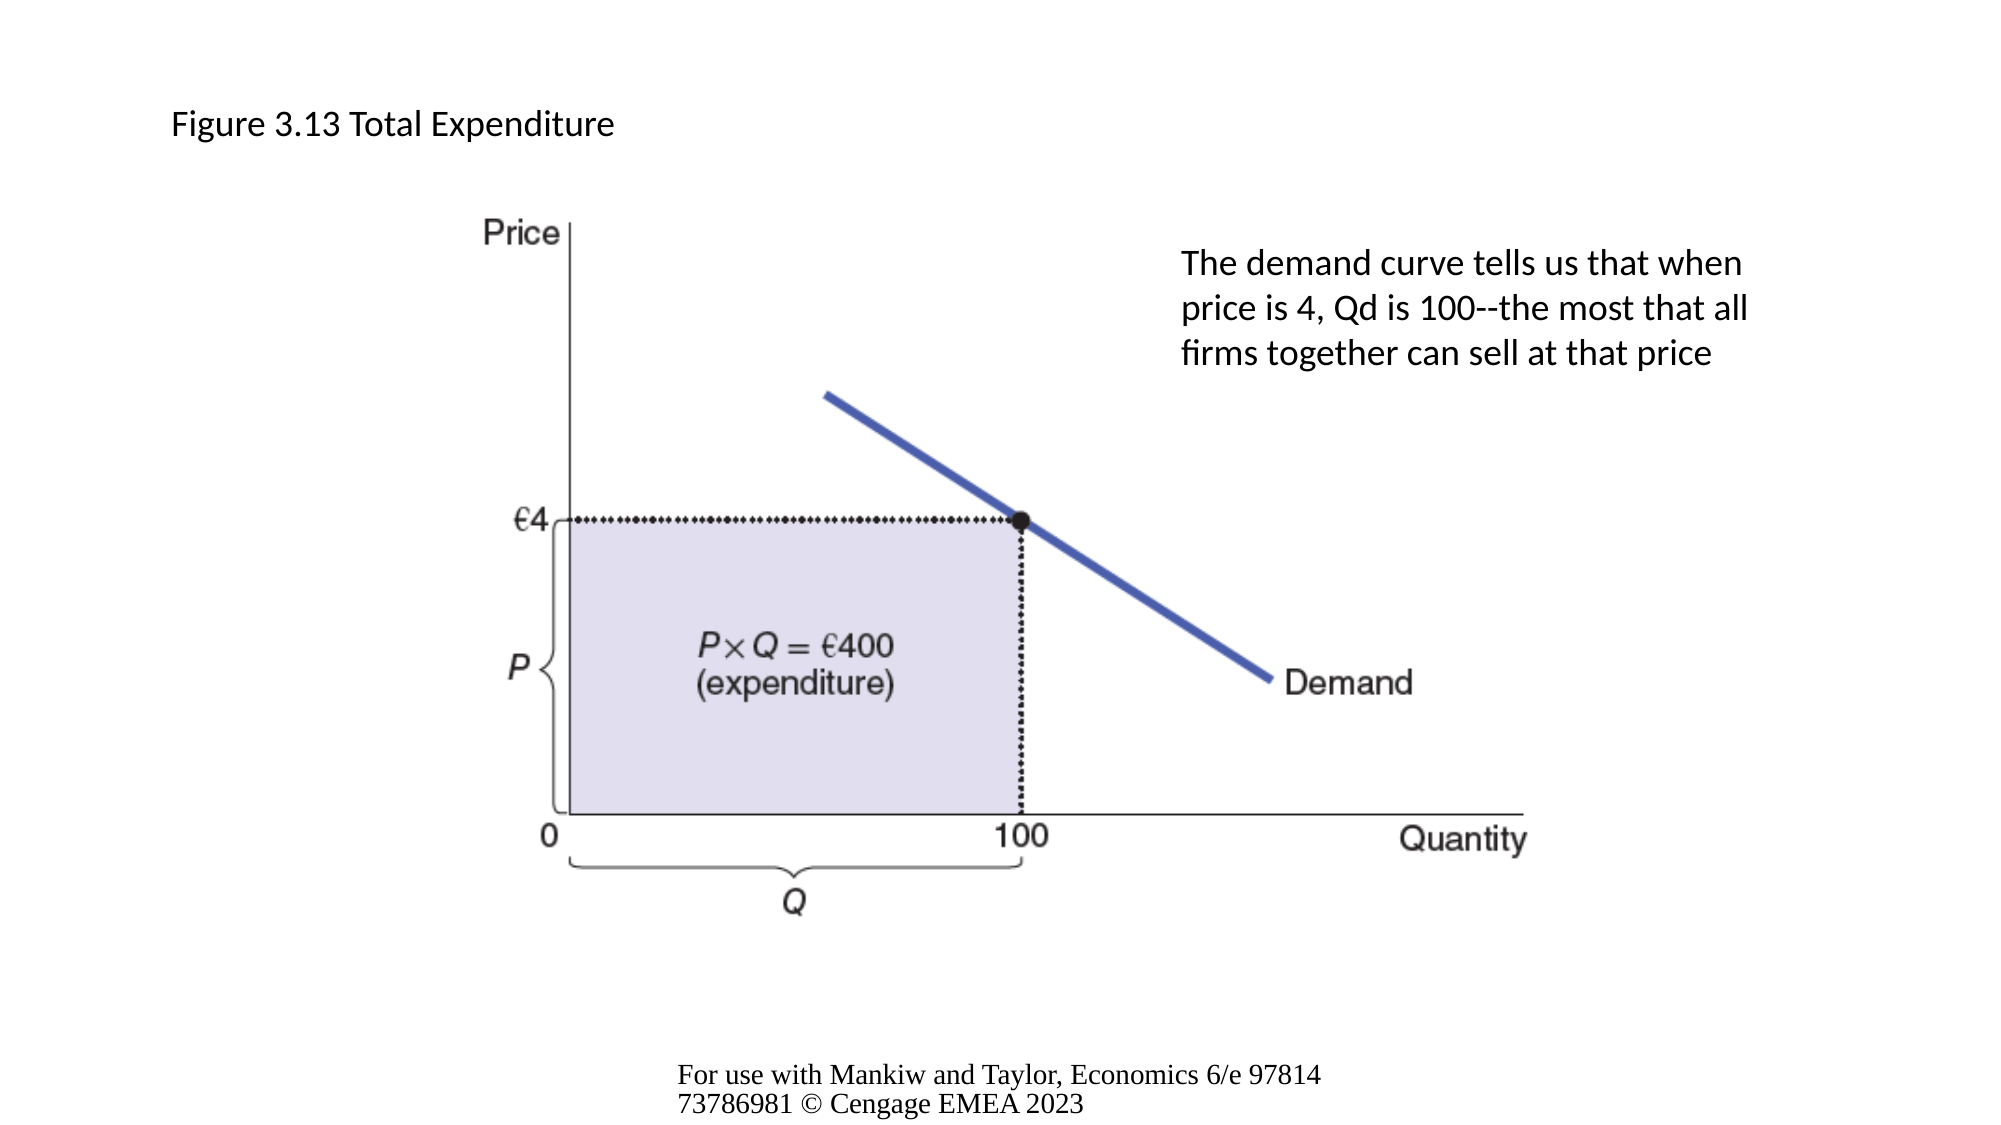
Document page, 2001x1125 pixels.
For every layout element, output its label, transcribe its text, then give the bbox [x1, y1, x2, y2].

text_box Figure 3.13 Total Expenditure [156, 91, 1285, 152]
footer For use with Mankiw and Taylor, Economics 6/e 9781473786981 © Cengage EMEA 2023 [662, 1042, 1338, 1103]
text_box The demand curve tells us that when price is 4, Qd is 100--the most that all firms together can sell at that price [1563, 230, 1791, 425]
picture [436, 180, 1563, 944]
